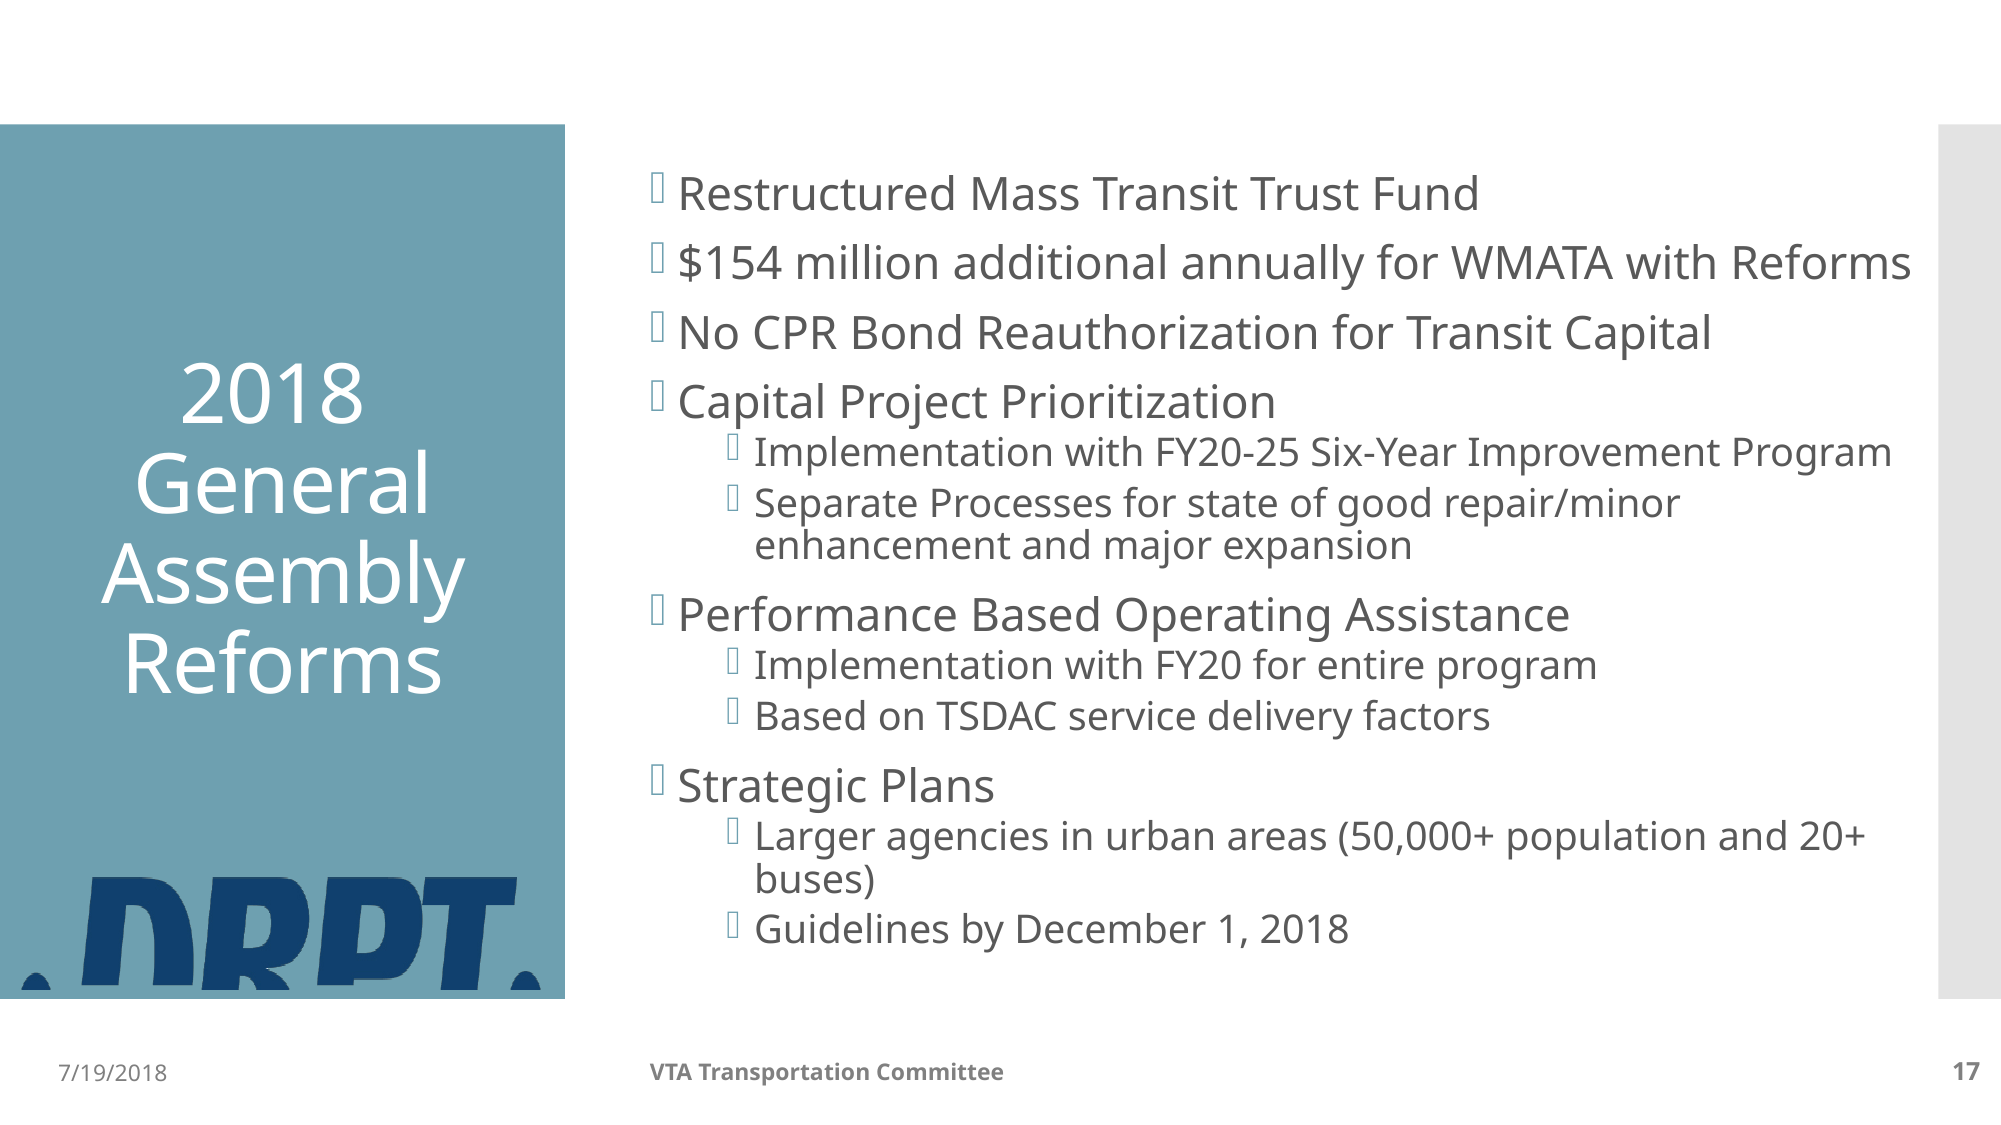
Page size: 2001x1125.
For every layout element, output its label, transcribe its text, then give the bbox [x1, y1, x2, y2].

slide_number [43, 1042, 493, 1103]
picture [6, 864, 553, 990]
list Restructured Mass Transit Trust Fund $154 million additional annually for WMATA with Reforms No CPR Bond Reauthorization for Transit Capital Capital Project Prioritization Implementation with FY20-25 Six-Year Improvement Program Separate Processes for state of good repair/minor enhancement and major expansion Performance Based Operating Assistance Implementation with FY20 for entire program Based on TSDAC service delivery factors Strategic Plans Larger agencies in urban areas (50,000+ population and 20+ buses) Guidelines by December 1, 2018 [634, 141, 1930, 982]
title 2018 General Assembly Reforms [41, 220, 525, 844]
footer VTA Transportation Committee [634, 1042, 1605, 1103]
slide_number 17 [1744, 1042, 1996, 1103]
